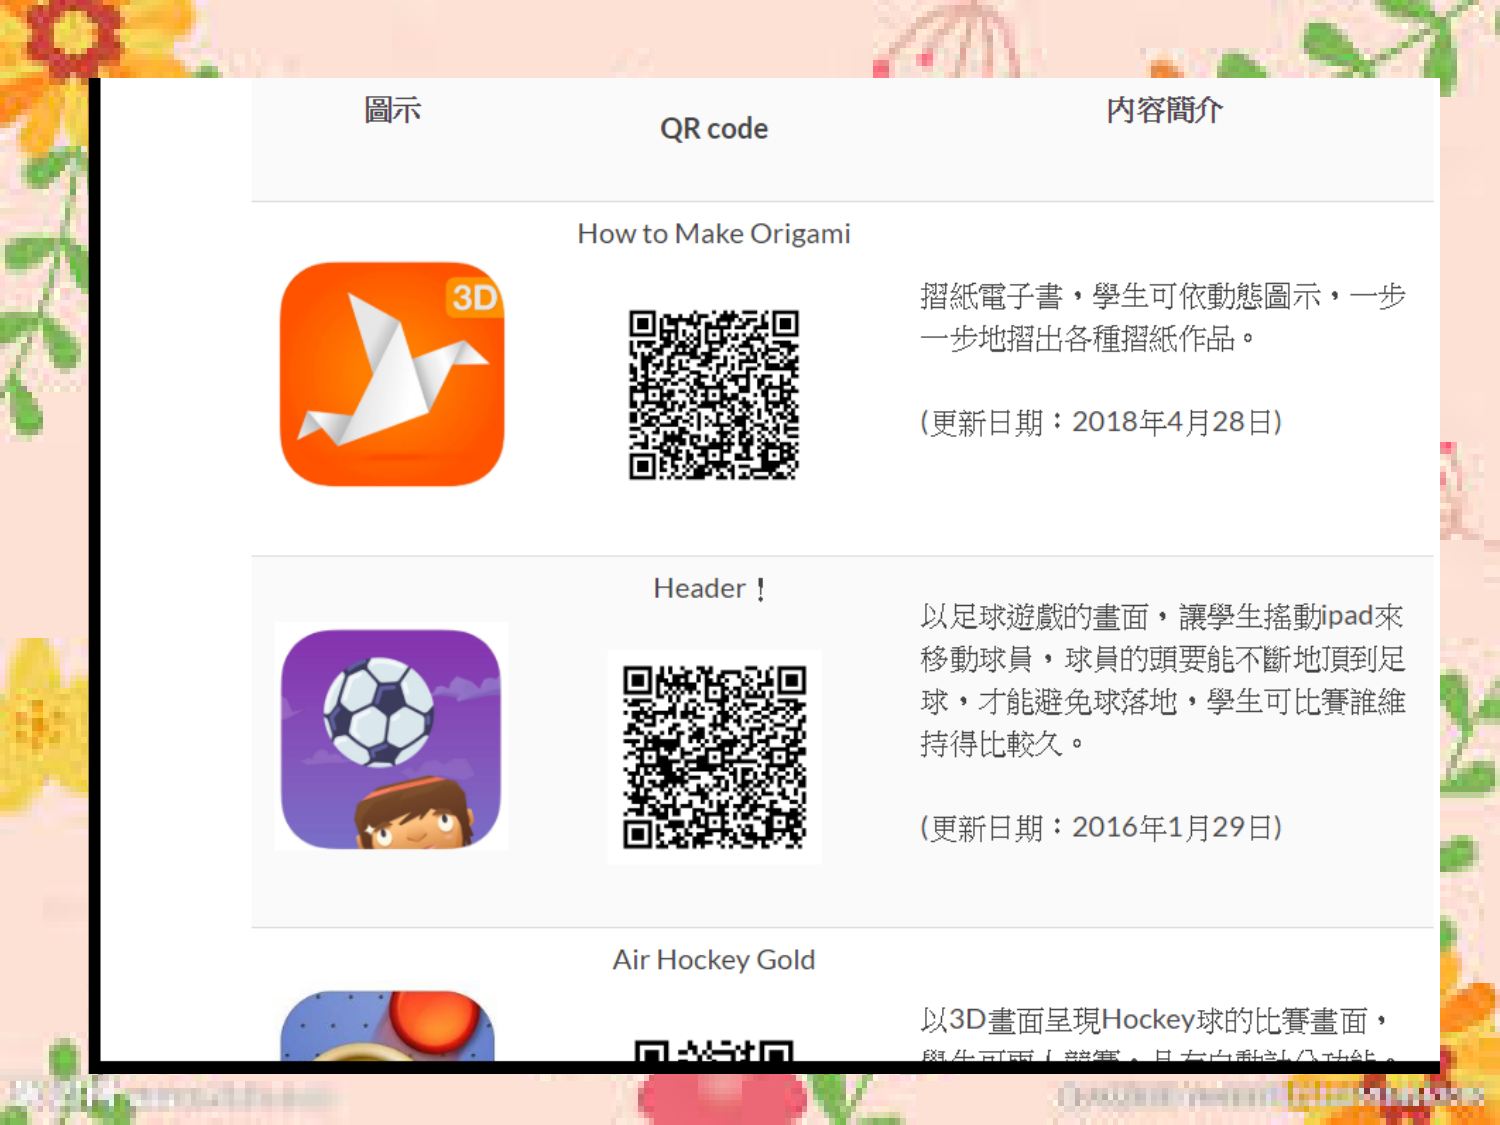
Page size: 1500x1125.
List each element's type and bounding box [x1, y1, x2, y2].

picture [0, 0, 1500, 1125]
list [88, 77, 1440, 1087]
